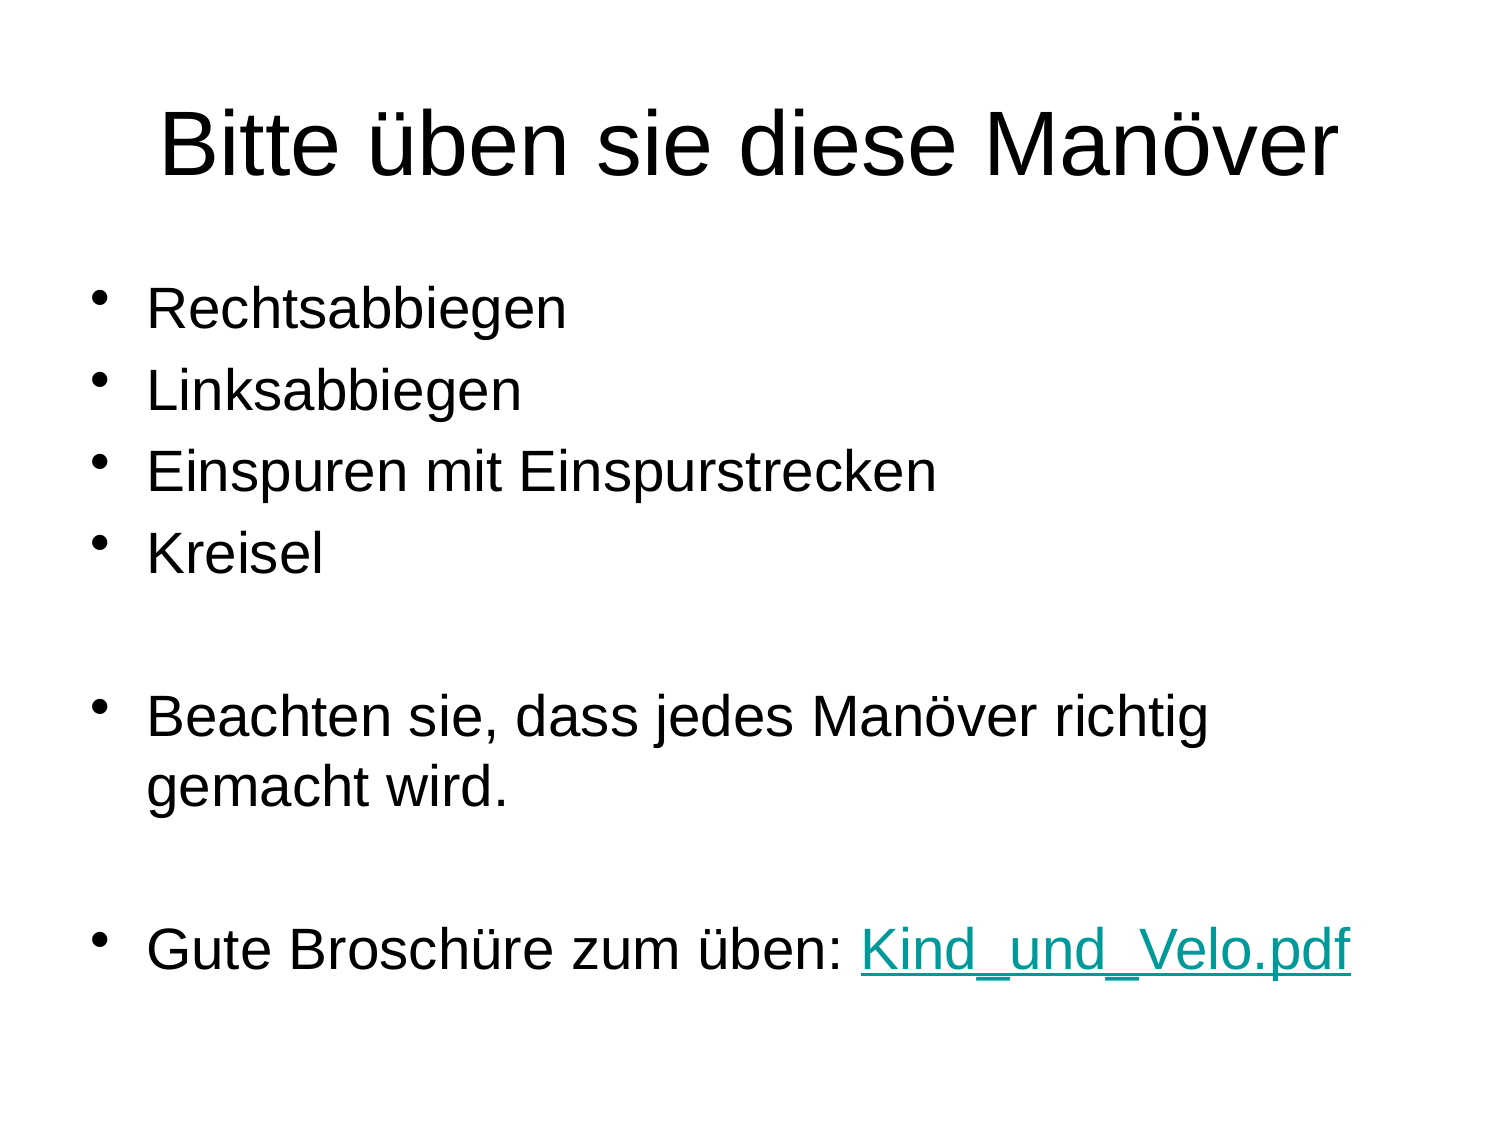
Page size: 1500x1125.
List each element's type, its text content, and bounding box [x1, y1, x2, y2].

list Rechtsabbiegen Linksabbiegen Einspuren mit Einspurstrecken Kreisel Beachten sie, dass jedes Manöver richtig gemacht wird. Gute Broschüre zum üben: Kind_und_Velo.pdf [75, 262, 1425, 1005]
title Bitte üben sie diese Manöver [75, 45, 1425, 233]
